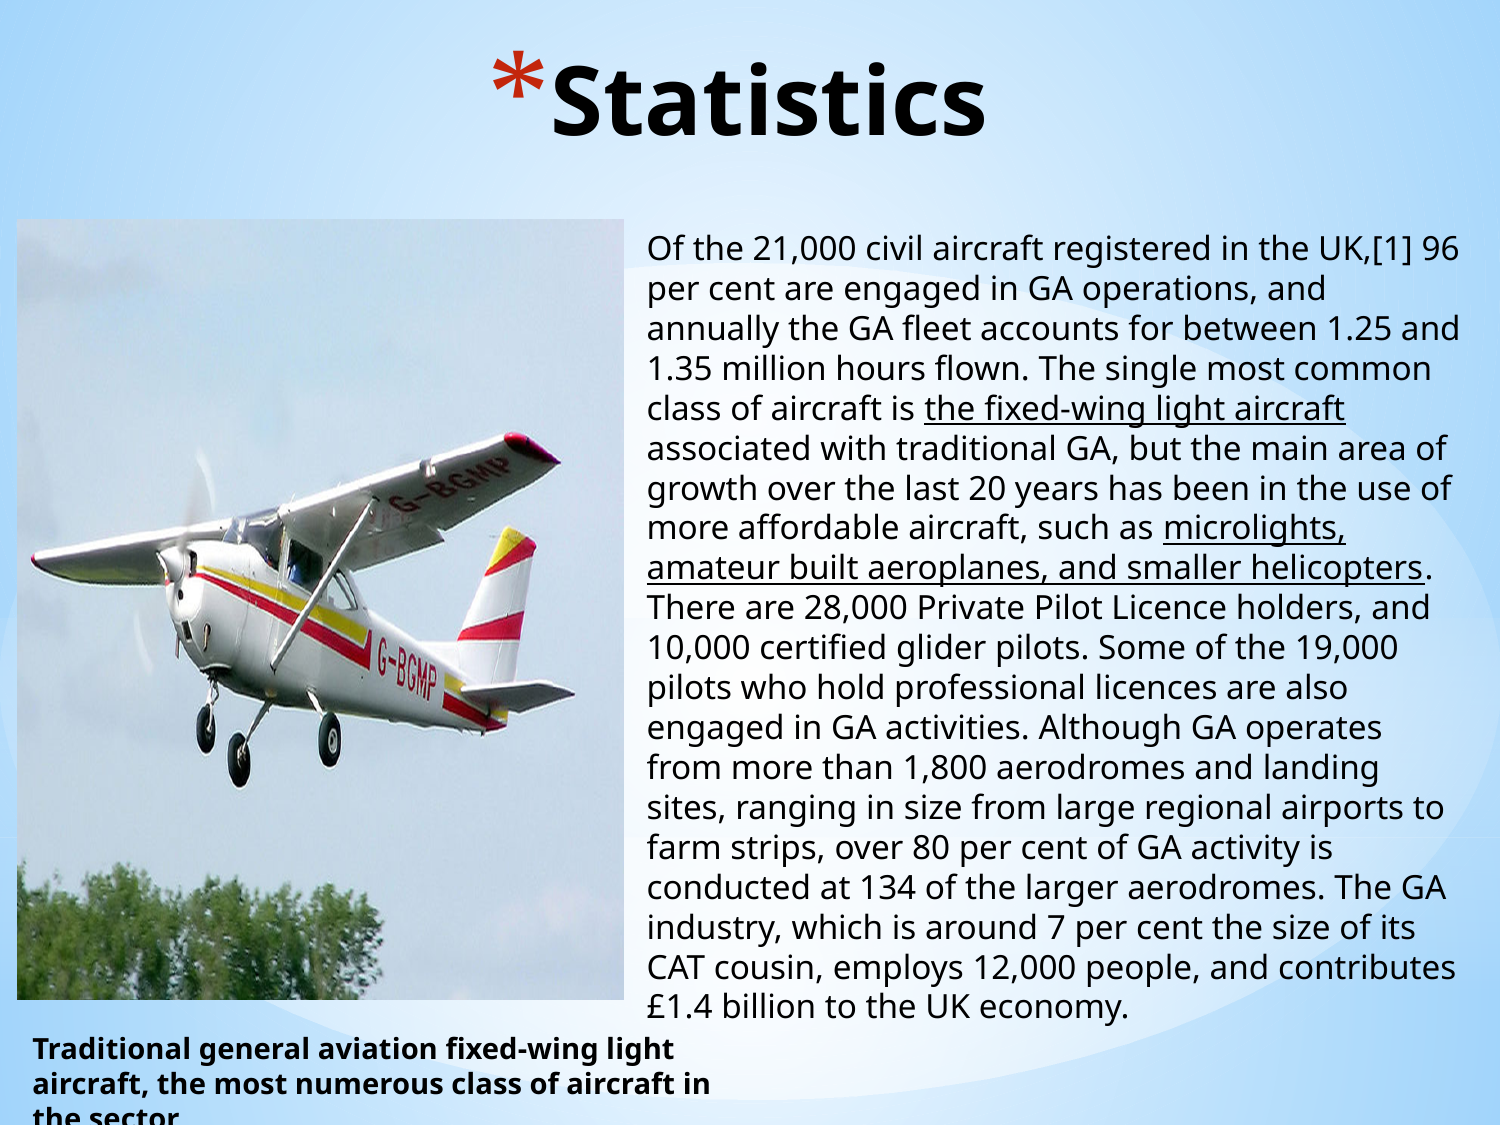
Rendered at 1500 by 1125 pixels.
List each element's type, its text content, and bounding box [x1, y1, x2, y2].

text_box Traditional general aviation fixed-wing light aircraft, the most numerous class of aircraft in the sector [17, 1023, 768, 1125]
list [17, 219, 624, 1000]
title Statistics [0, 32, 1004, 220]
text_box Of the 21,000 civil aircraft registered in the UK,[1] 96 per cent are engaged in GA operations, and annually the GA fleet accounts for between 1.25 and 1.35 million hours flown. The single most common class of aircraft is the fixed-wing light aircraft associated with traditional GA, but the main area of growth over the last 20 years has been in the use of more affordable aircraft, such as microlights, amateur built aeroplanes, and smaller helicopters. There are 28,000 Private Pilot Licence holders, and 10,000 certified glider pilots. Some of the 19,000 pilots who hold professional licences are also engaged in GA activities. Although GA operates from more than 1,800 aerodromes and landing sites, ranging in size from large regional airports to farm strips, over 80 per cent of GA activity is conducted at 134 of the larger aerodromes. The GA industry, which is around 7 per cent the size of its CAT cousin, employs 12,000 people, and contributes £1.4 billion to the UK economy. [631, 219, 1483, 1033]
